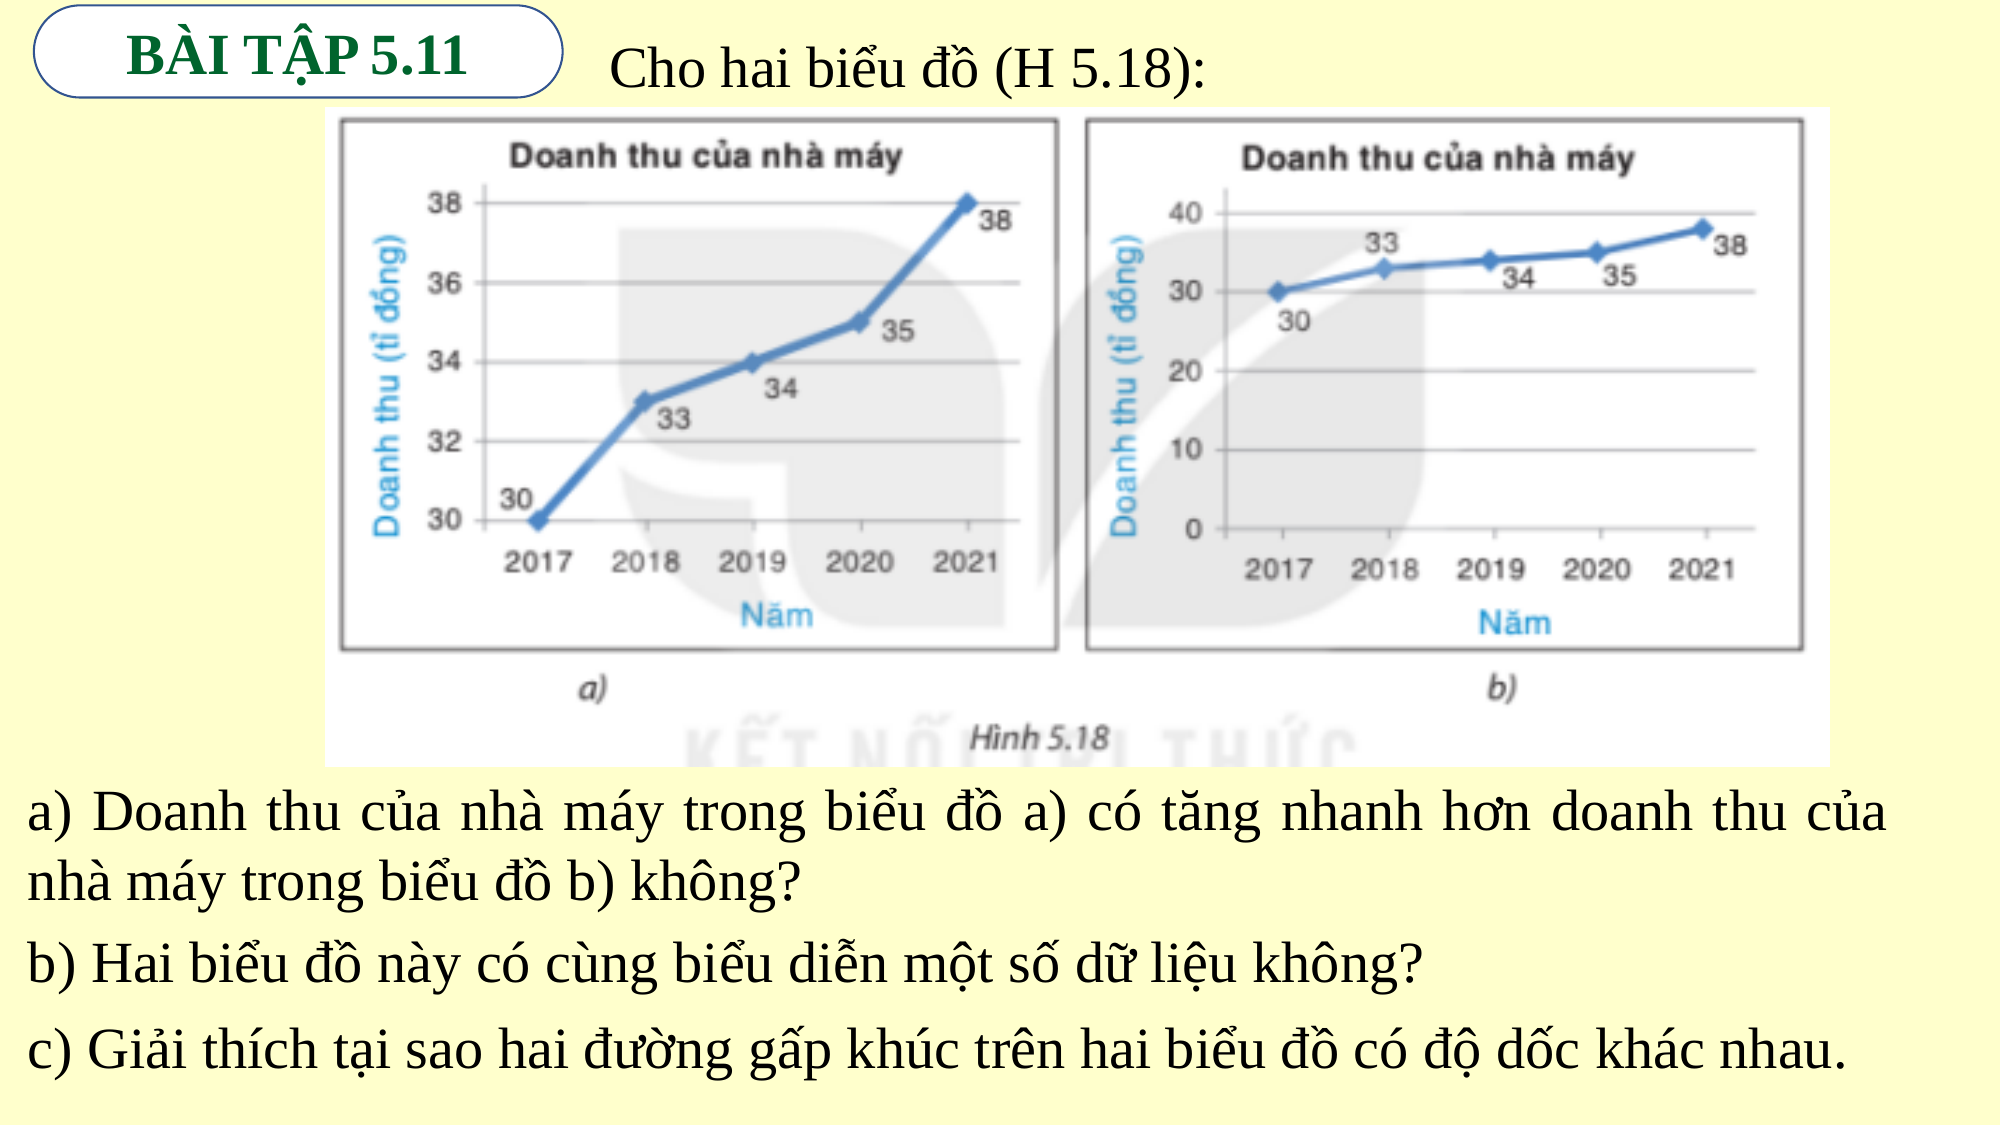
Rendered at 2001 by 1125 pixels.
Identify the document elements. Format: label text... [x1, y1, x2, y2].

text_box b) Hai biểu đồ này có cùng biểu diễn một số dữ liệu không? [12, 916, 1535, 1002]
text_box BÀI TẬP 5.11 [32, 4, 564, 99]
text_box c) Giải thích tại sao hai đường gấp khúc trên hai biểu đồ có độ dốc khác nhau. [12, 1002, 1961, 1088]
text_box Cho hai biểu đồ (H 5.18): [594, 21, 1323, 107]
text_box a) Doanh thu của nhà máy trong biểu đồ a) có tăng nhanh hơn doanh thu của nhà máy trong biểu đồ b) không? [12, 764, 1904, 920]
picture [325, 107, 1830, 767]
